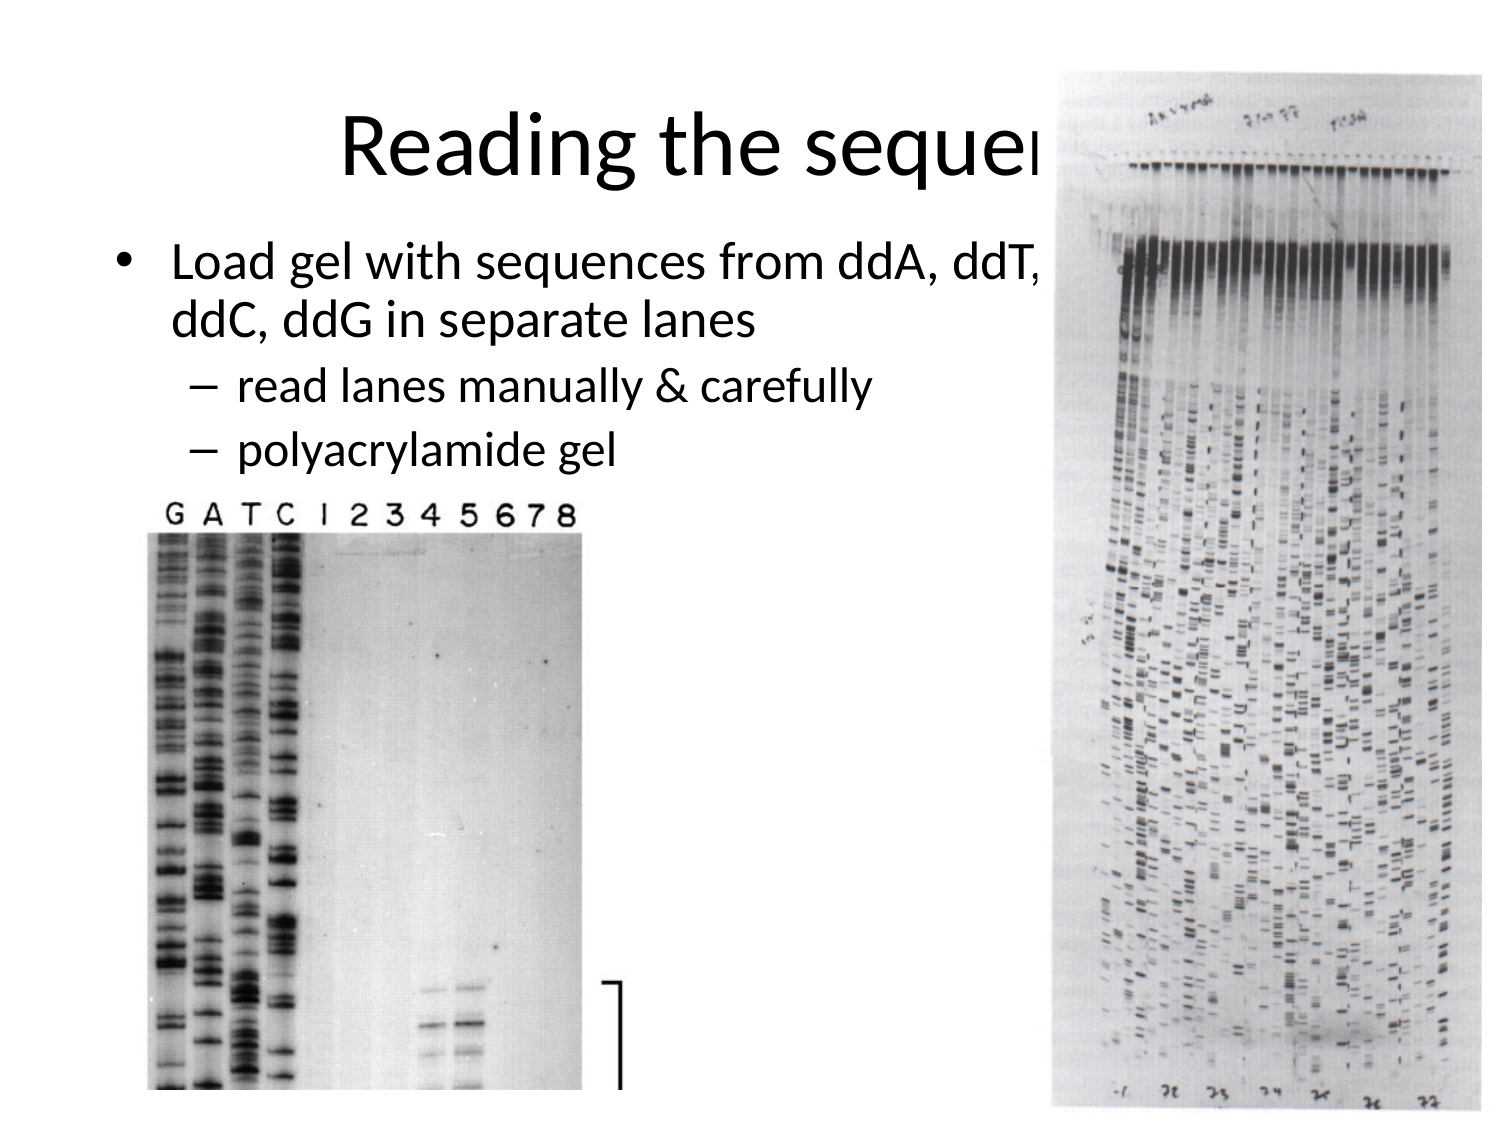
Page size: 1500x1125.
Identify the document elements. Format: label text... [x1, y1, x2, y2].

picture [139, 491, 632, 1090]
title Reading the sequence [75, 45, 1425, 233]
list Load gel with sequences from ddA, ddT, ddC, ddG in separate lanes read lanes manually & carefully polyacrylamide gel [99, 224, 1032, 588]
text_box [1037, 59, 1483, 1113]
